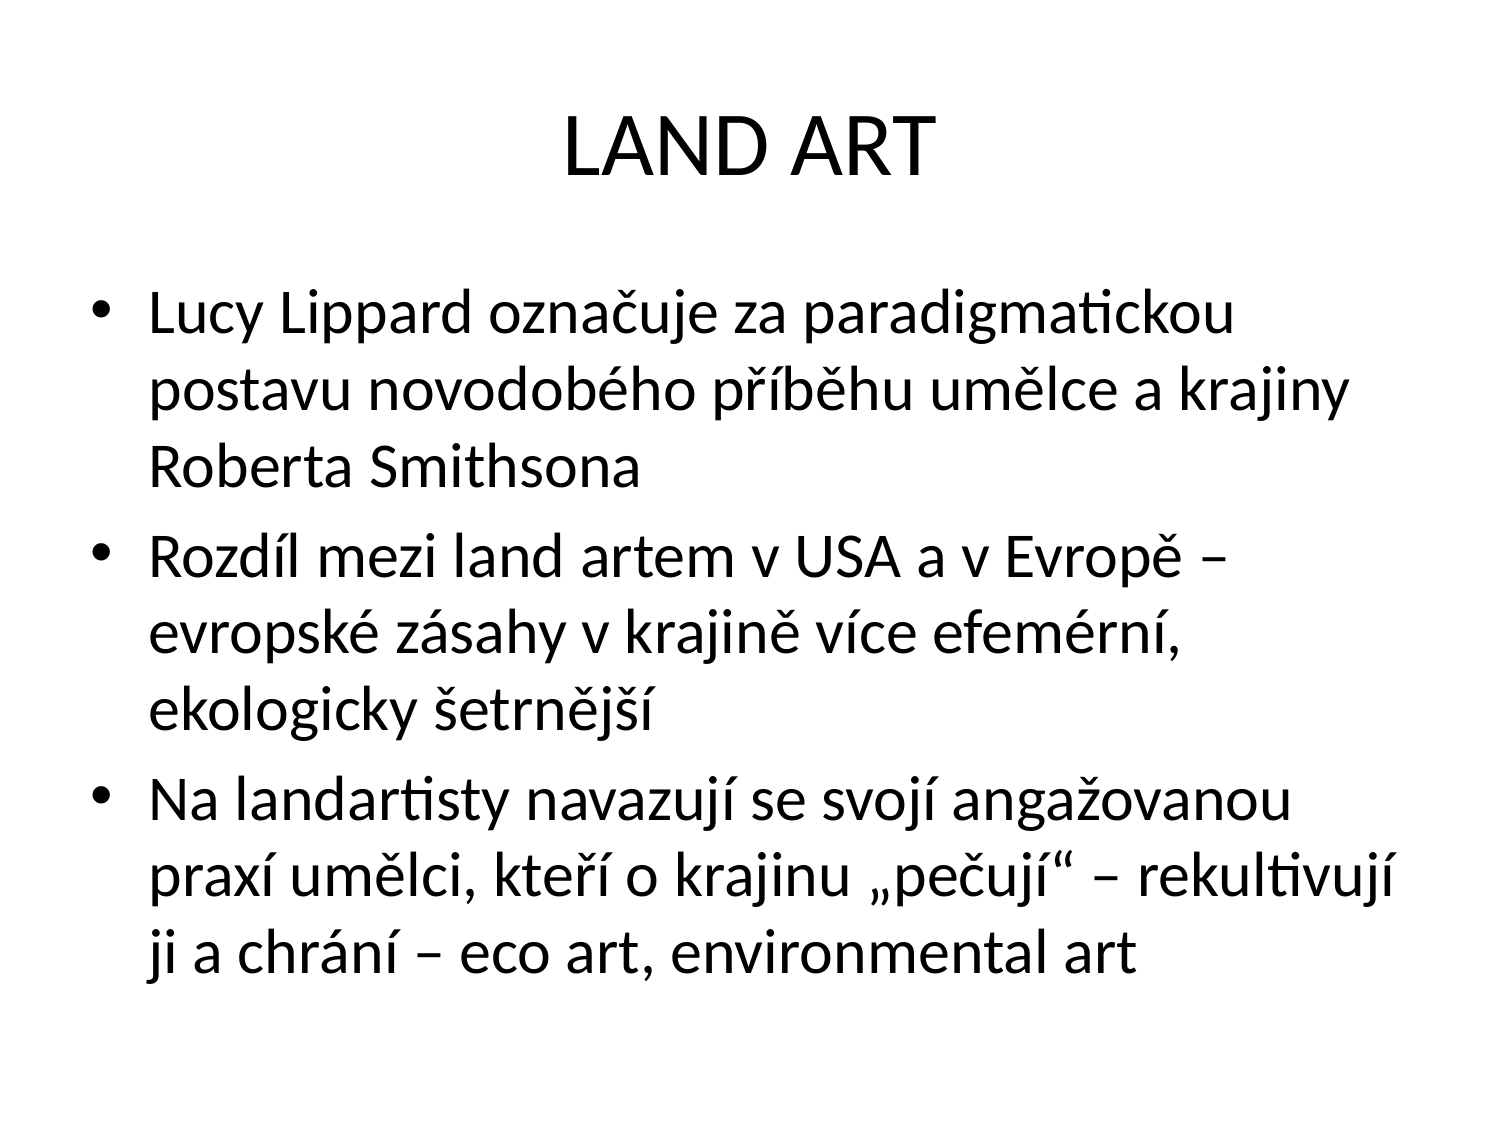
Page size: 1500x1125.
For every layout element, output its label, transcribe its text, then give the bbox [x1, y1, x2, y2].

title LAND ART [75, 45, 1425, 233]
list Lucy Lippard označuje za paradigmatickou postavu novodobého příběhu umělce a krajiny Roberta Smithsona Rozdíl mezi land artem v USA a v Evropě – evropské zásahy v krajině více efemérní, ekologicky šetrnější Na landartisty navazují se svojí angažovanou praxí umělci, kteří o krajinu „pečují“ – rekultivují ji a chrání – eco art, environmental art [75, 262, 1425, 1005]
